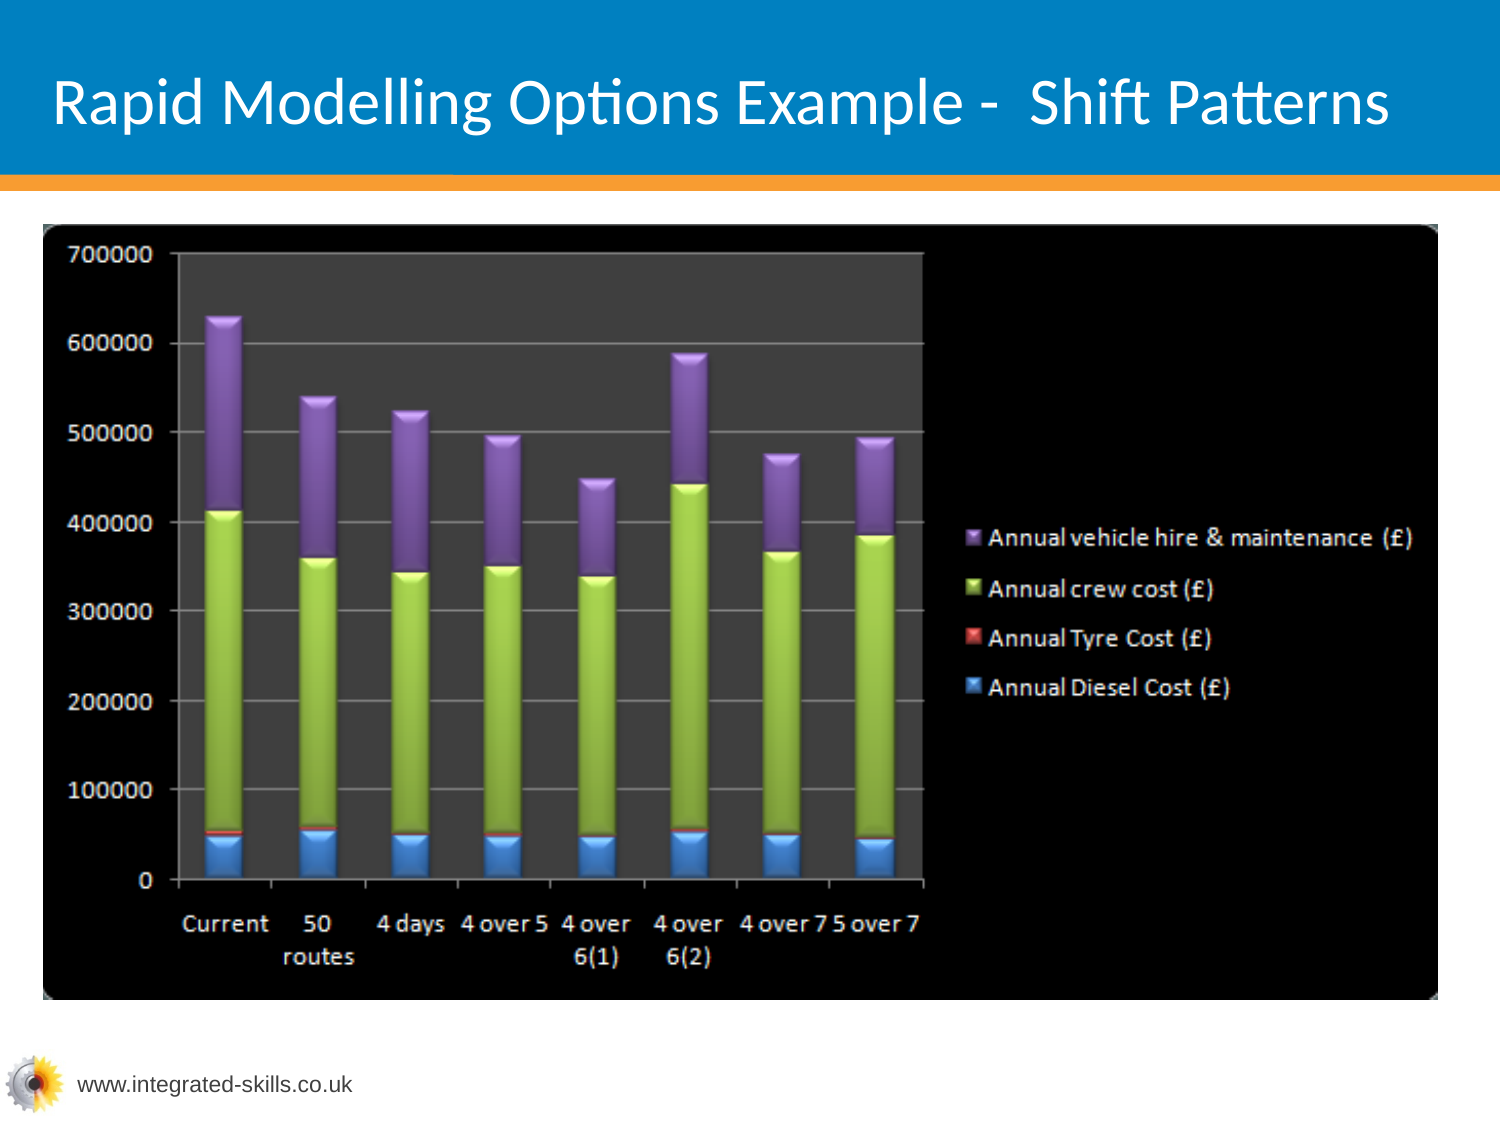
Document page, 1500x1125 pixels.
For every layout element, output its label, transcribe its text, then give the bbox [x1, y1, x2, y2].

picture [0, 1049, 70, 1120]
picture [42, 224, 1438, 1001]
title Rapid Modelling Options Example - Shift Patterns [37, 22, 1488, 173]
